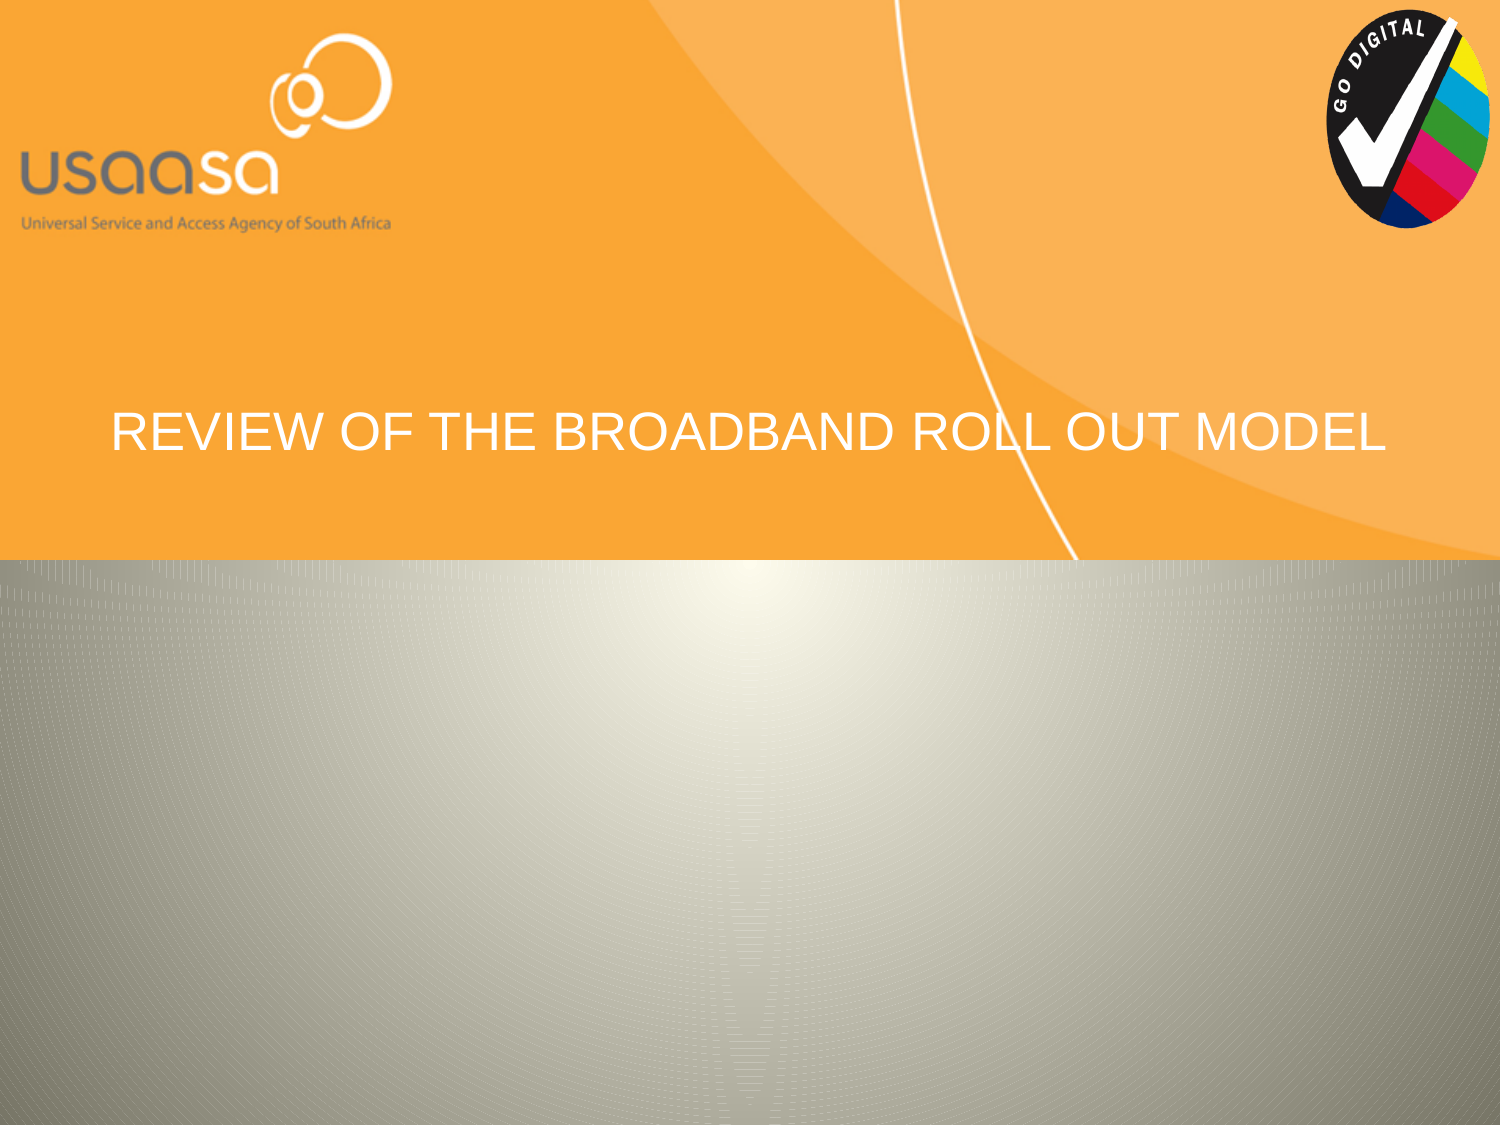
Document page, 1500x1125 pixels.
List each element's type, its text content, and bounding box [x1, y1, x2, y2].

picture [0, 0, 1500, 243]
list REVIEW OF THE BROADBAND ROLL OUT MODEL [0, 243, 1500, 561]
